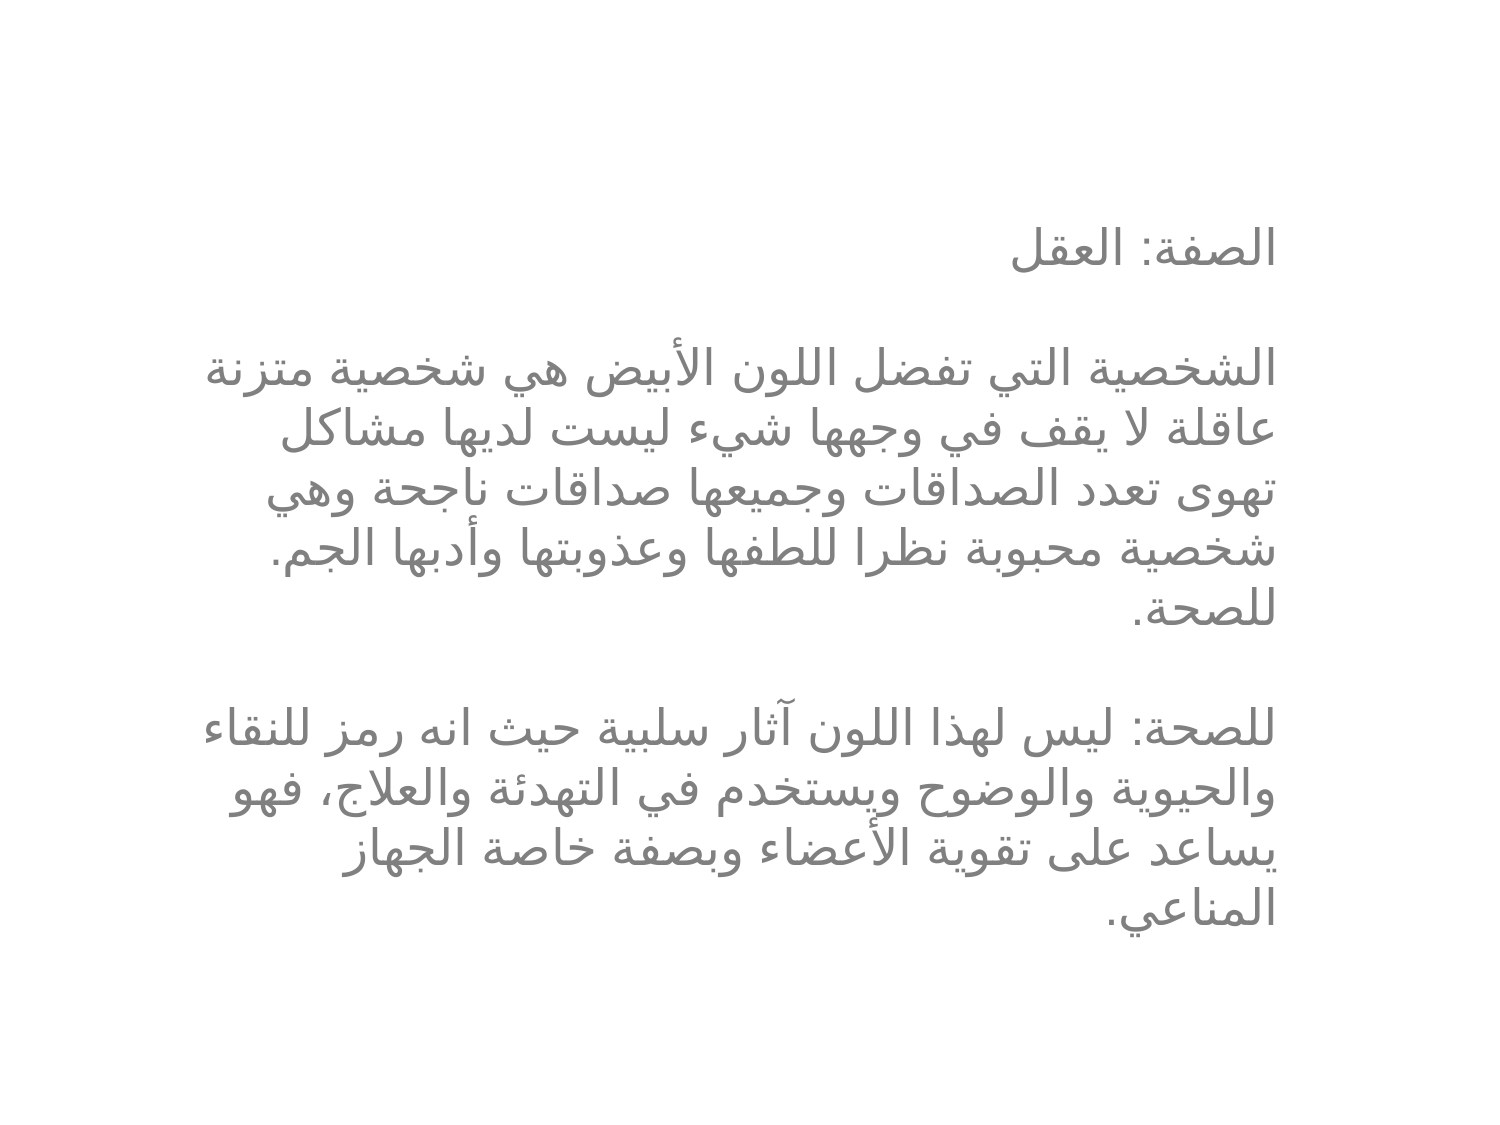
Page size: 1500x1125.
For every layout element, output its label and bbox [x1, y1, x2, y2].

picture [64, 66, 1424, 1059]
